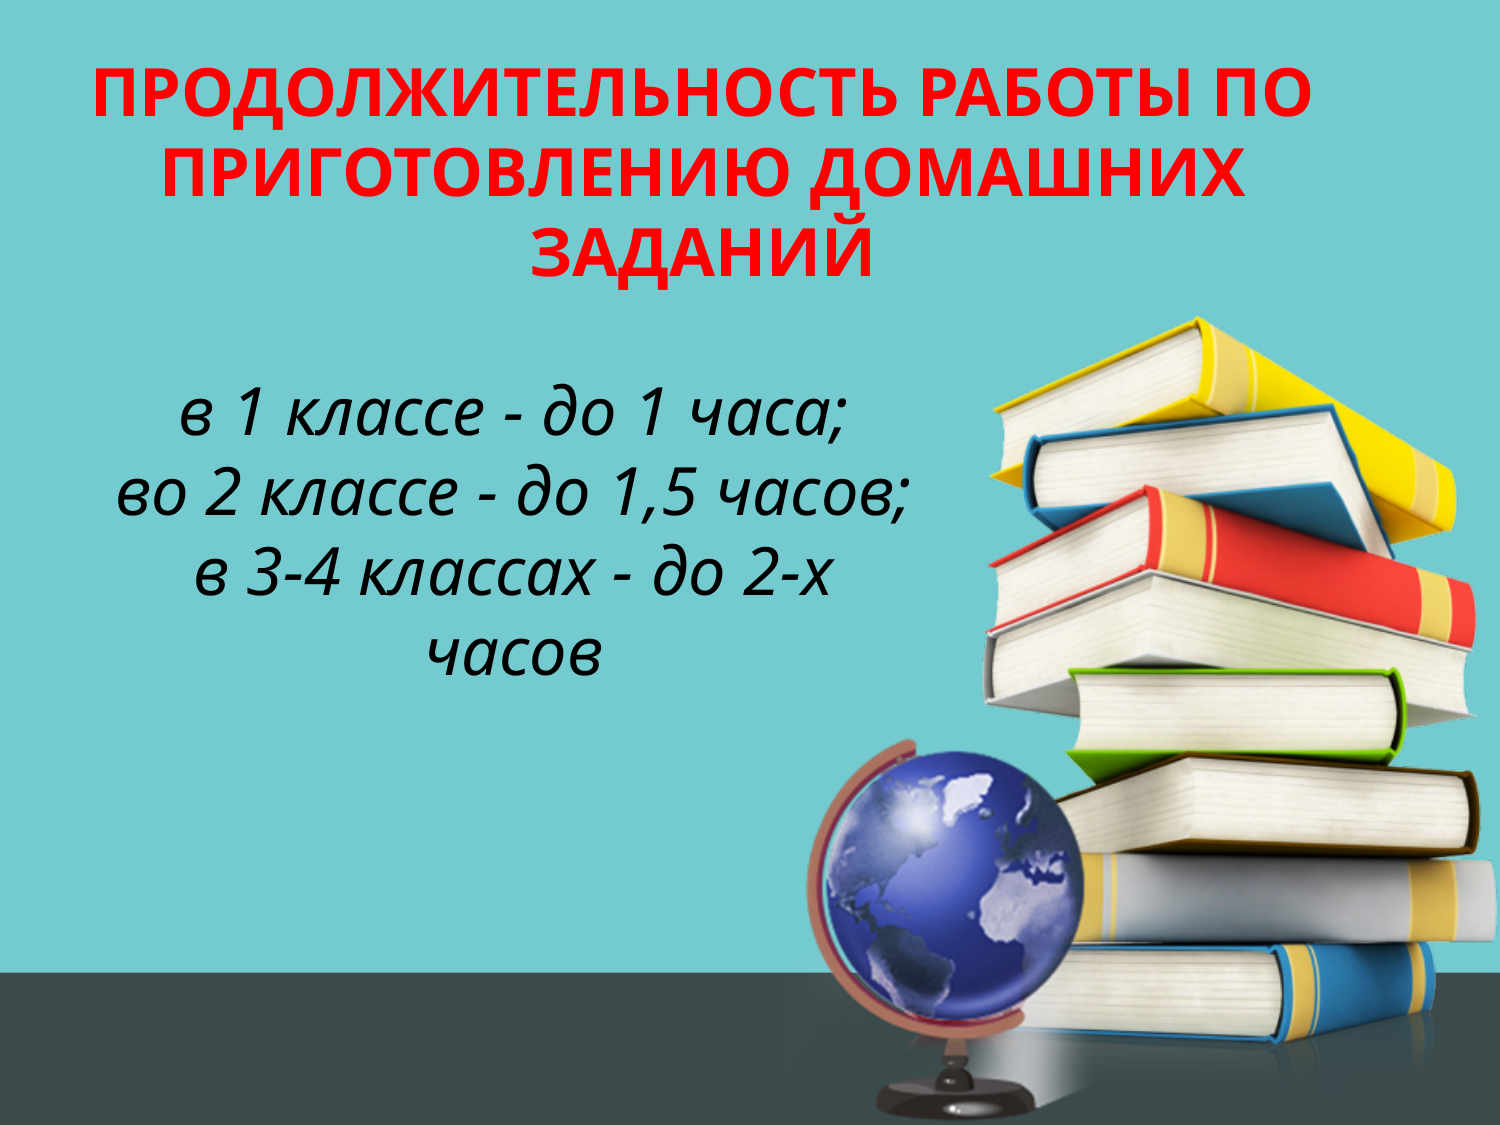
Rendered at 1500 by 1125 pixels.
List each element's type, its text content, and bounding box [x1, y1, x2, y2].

text_box в 1 классе - до 1 часа; во 2 классе - до 1,5 часов; в 3-4 классах - до 2-х часов [100, 361, 928, 697]
list ПРОДОЛЖИТЕЛЬНОСТЬ РАБОТЫ ПО ПРИГОТОВЛЕНИЮ ДОМАШНИХ ЗАДАНИЙ [17, 42, 1389, 336]
picture [785, 316, 1500, 1125]
